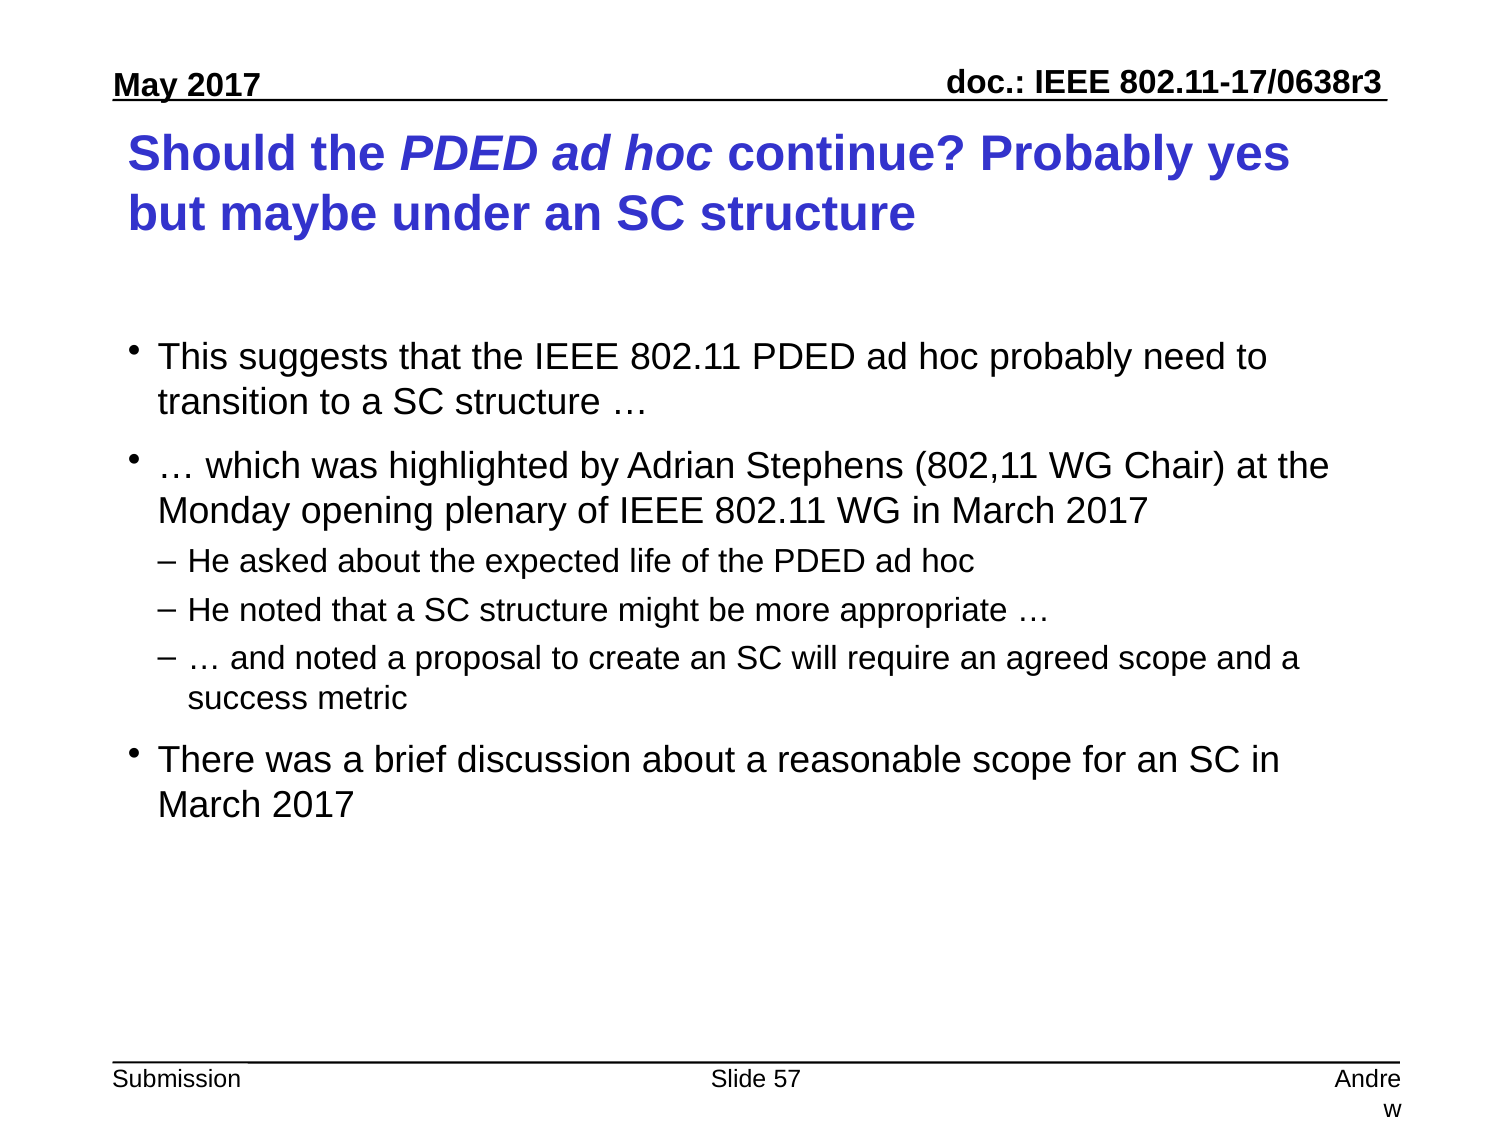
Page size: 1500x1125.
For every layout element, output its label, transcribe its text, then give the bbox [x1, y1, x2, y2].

footer Andrew Myles, Cisco [1320, 1061, 1402, 1093]
list This suggests that the IEEE 802.11 PDED ad hoc probably need to transition to a SC structure … … which was highlighted by Adrian Stephens (802,11 WG Chair) at the Monday opening plenary of IEEE 802.11 WG in March 2017 He asked about the expected life of the PDED ad hoc He noted that a SC structure might be more appropriate … … and noted a proposal to create an SC will require an agreed scope and a success metric There was a brief discussion about a reasonable scope for an SC in March 2017 [112, 324, 1388, 1000]
slide_number Slide 57 [709, 1061, 803, 1093]
title Should the PDED ad hoc continue? Probably yes but maybe under an SC structure [112, 112, 1388, 288]
